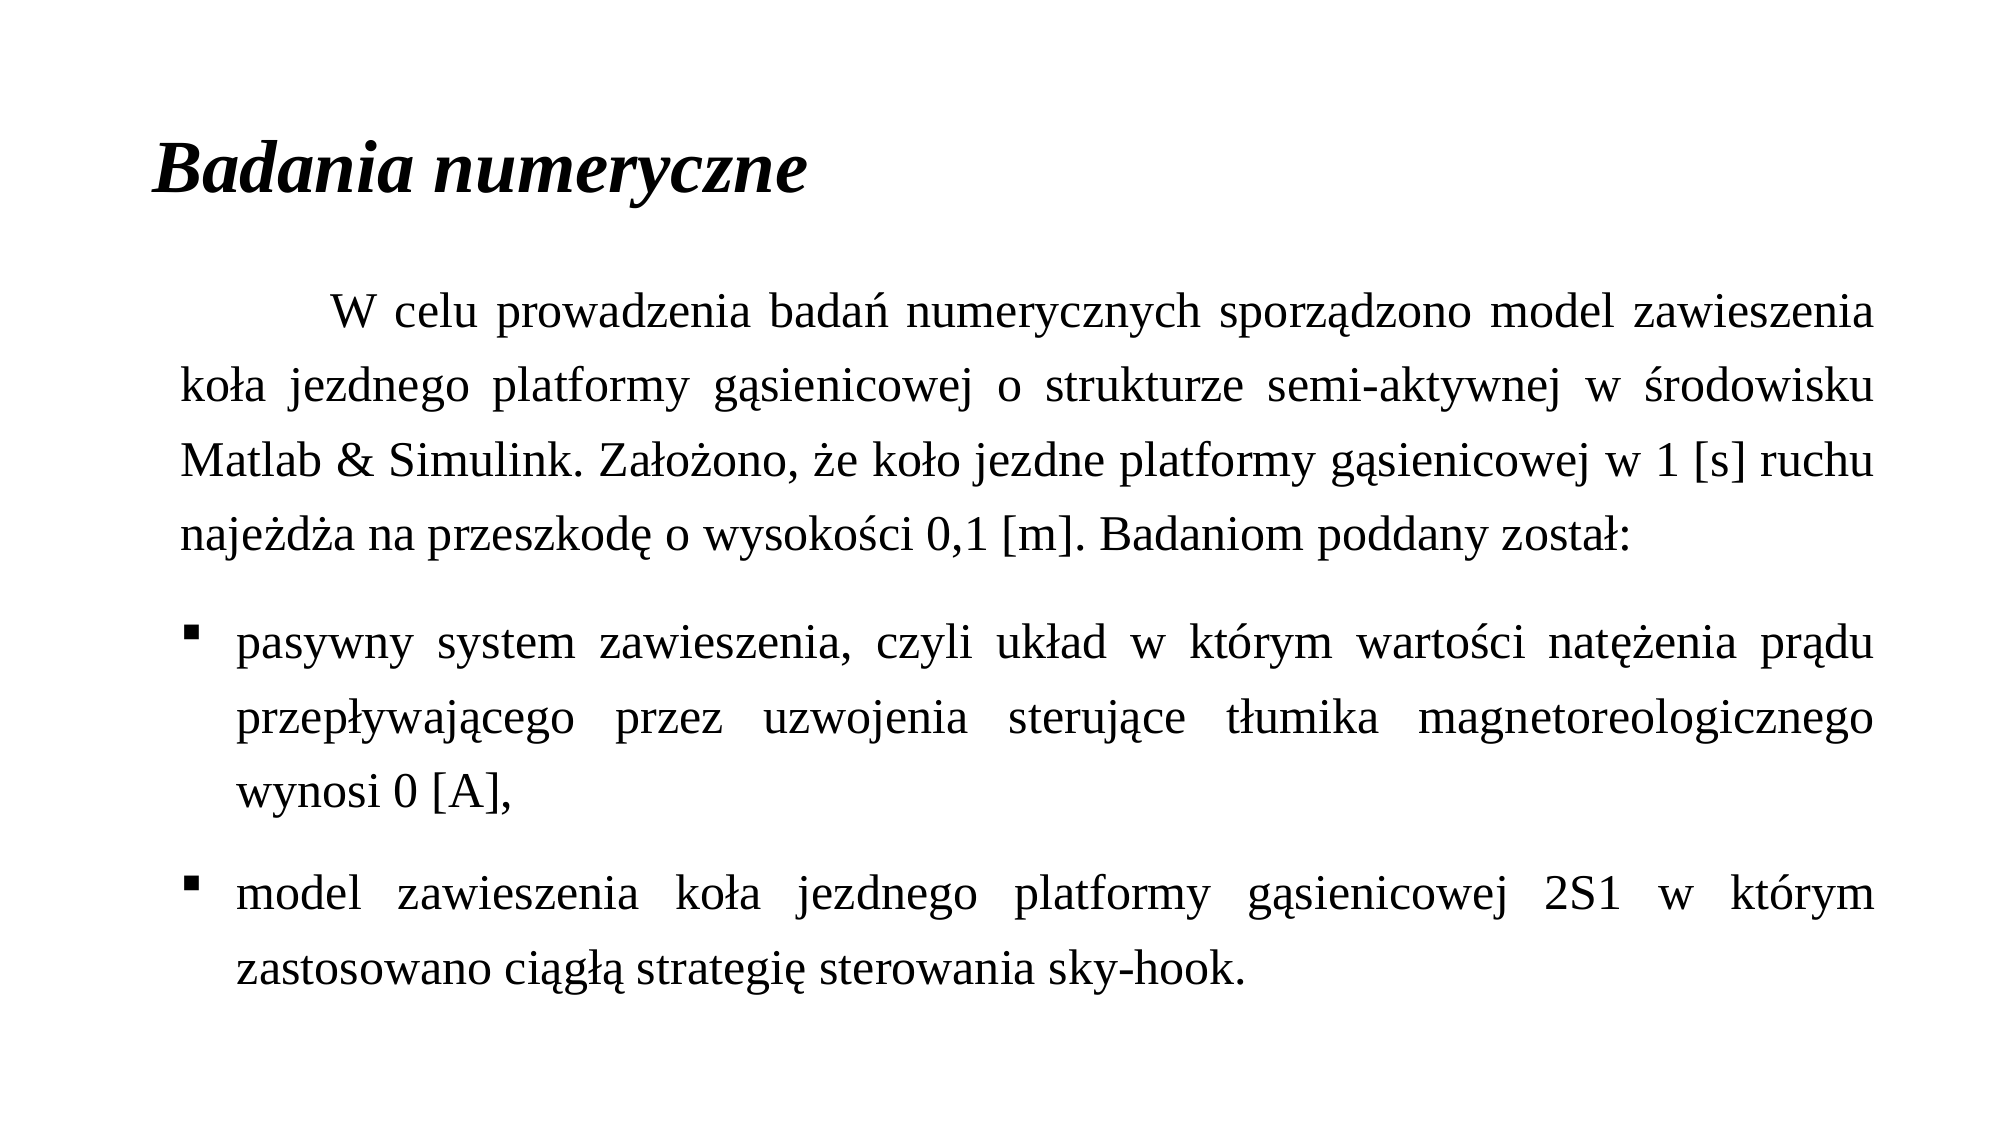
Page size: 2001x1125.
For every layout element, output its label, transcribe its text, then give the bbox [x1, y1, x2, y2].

text_box W celu prowadzenia badań numerycznych sporządzono model zawieszenia koła jezdnego platformy gąsienicowej o strukturze semi-aktywnej w środowisku Matlab & Simulink. Założono, że koło jezdne platformy gąsienicowej w 1 [s] ruchu najeżdża na przeszkodę o wysokości 0,1 [m]. Badaniom poddany został: pasywny system zawieszenia, czyli układ w którym wartości natężenia prądu przepływającego przez uzwojenia sterujące tłumika magnetoreologicznego wynosi 0 [A], model zawieszenia koła jezdnego platformy gąsienicowej 2S1 w którym zastosowano ciągłą strategię sterowania sky-hook. [165, 255, 1891, 1002]
title Badania numeryczne [137, 59, 1863, 278]
